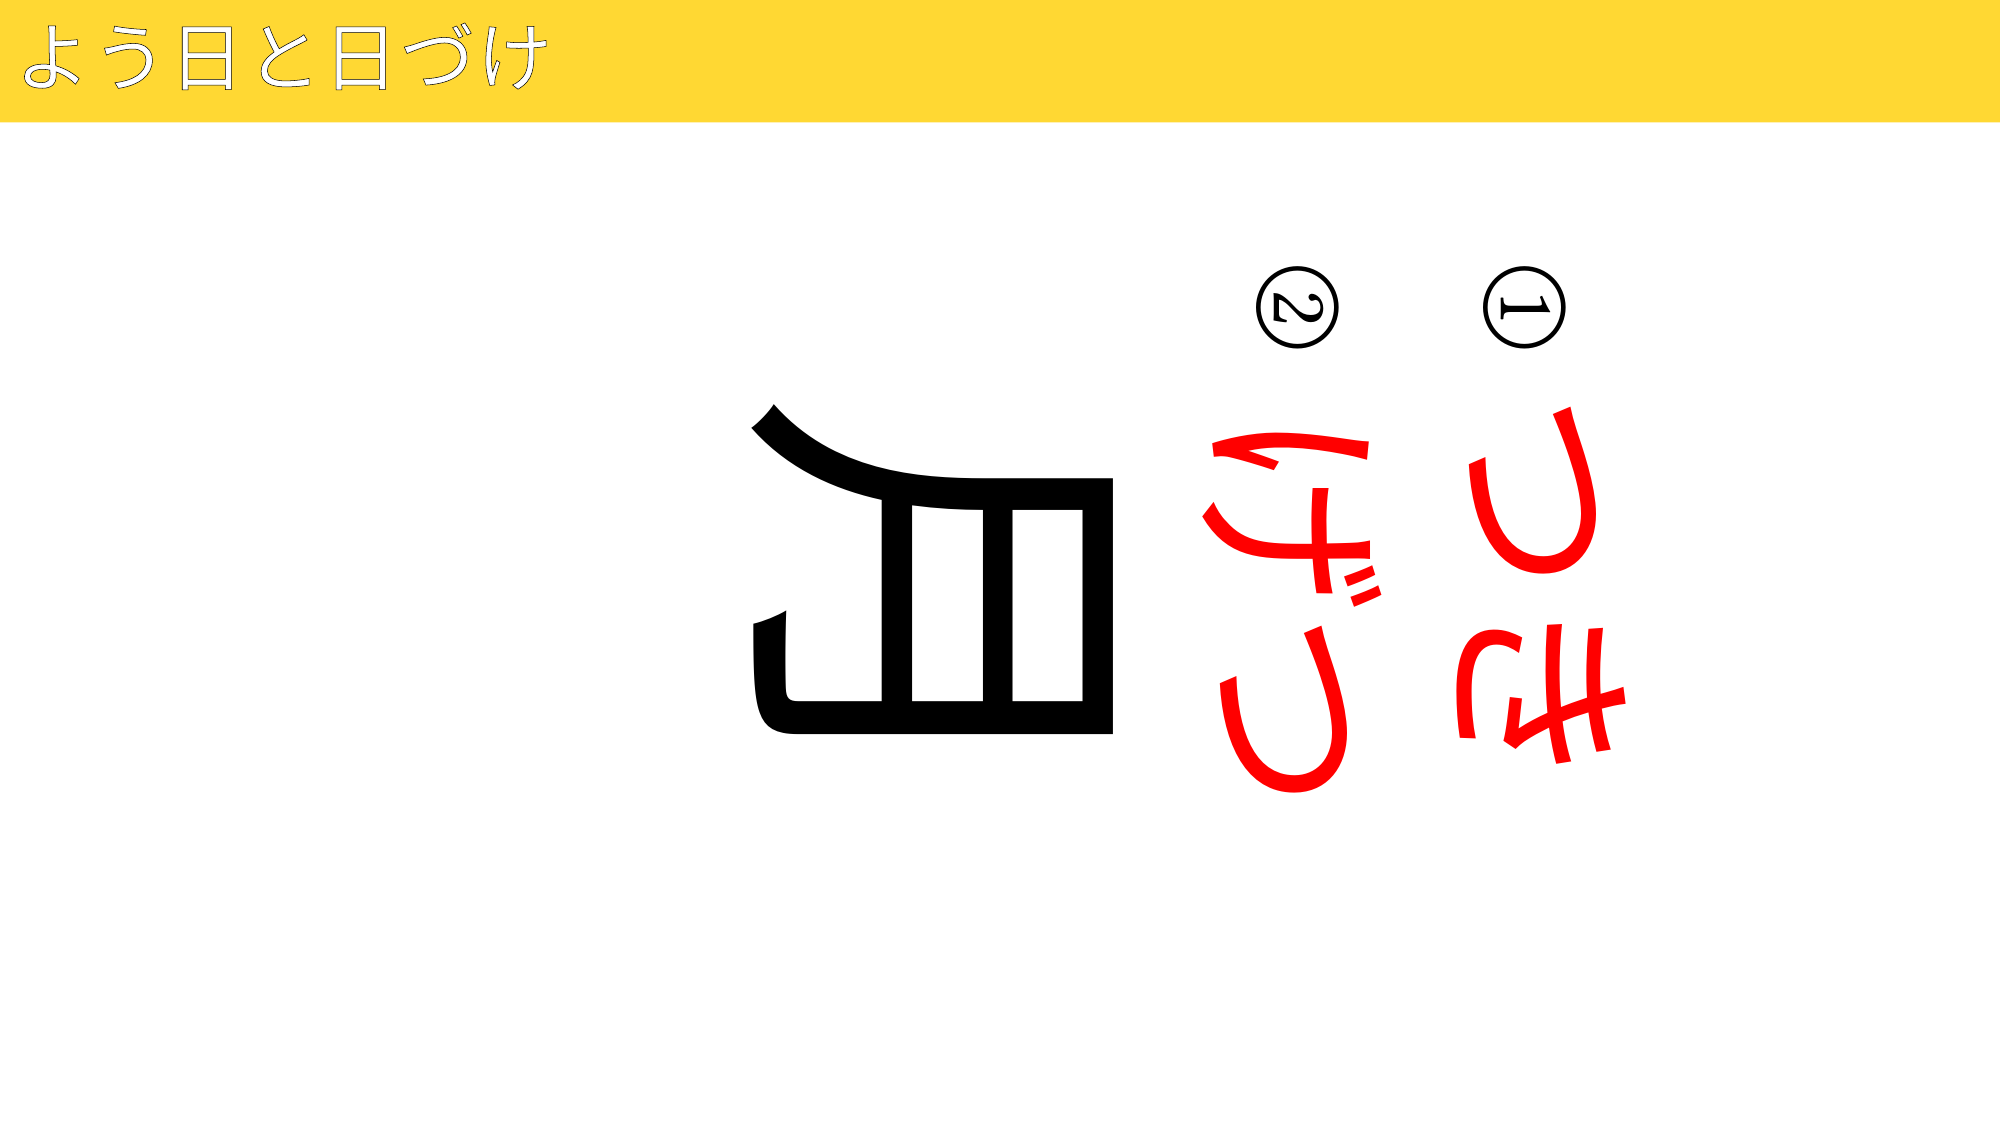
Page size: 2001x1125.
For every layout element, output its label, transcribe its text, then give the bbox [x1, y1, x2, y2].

text_box つき [1401, 377, 1674, 882]
text_box ① [1436, 245, 1619, 388]
text_box げつ [1210, 397, 1425, 901]
title よう日と日づけ [0, 0, 1712, 123]
slide_number 13 [1712, 0, 2000, 123]
text_box 月 [674, 377, 1210, 940]
text_box ② [1209, 245, 1391, 388]
